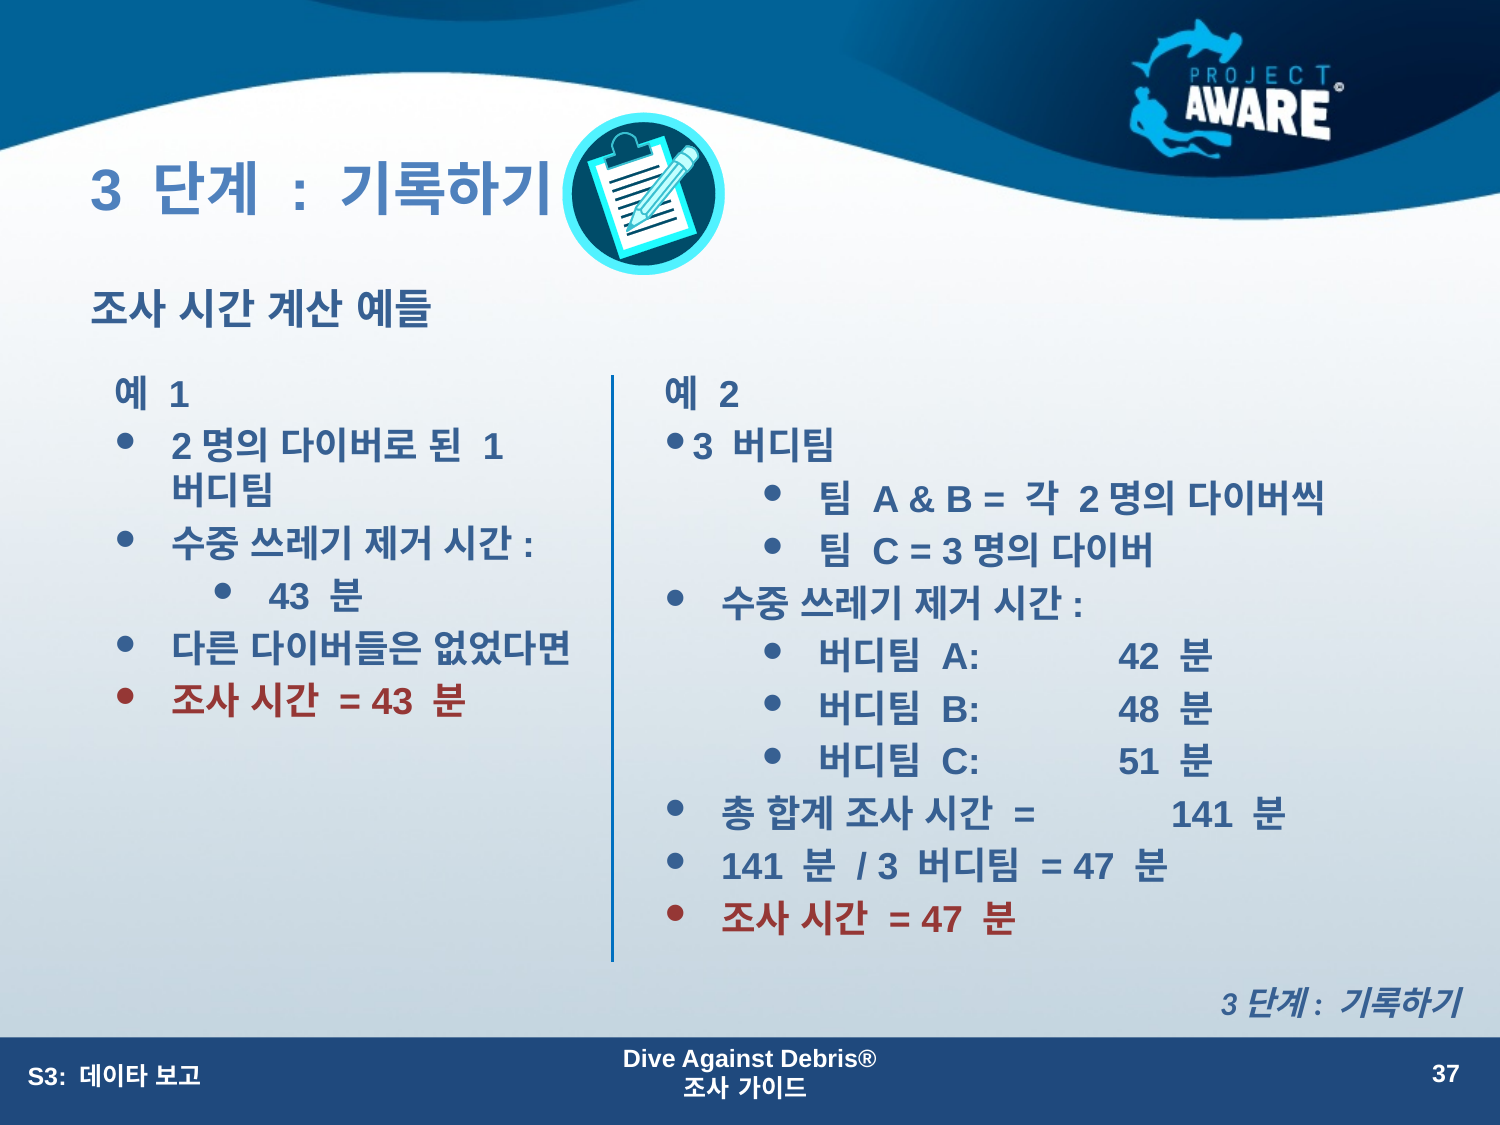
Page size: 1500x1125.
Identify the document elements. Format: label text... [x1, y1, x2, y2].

text_box 예 2 3 버디팀 팀 A & B = 각 2명의 다이버씩 팀 C = 3명의 다이버 수중 쓰레기 제거 시간: 버디팀 A: 42 분 버디팀 B: 48 분 버디팀 C: 51 분 총 합계 조사 시간 = 141 분 141 분 / 3 버디팀 = 47 분 조사 시간 = 47 분 [649, 362, 1463, 988]
slide_number 37 [1350, 1042, 1475, 1103]
list 예 1 2명의 다이버로 된 1 버디팀 수중 쓰레기 제거 시간: 43 분 다른 다이버들은 없었다면 조사 시간 = 43 분 [99, 362, 588, 975]
footer Dive Against Debris® 조사 가이드 [587, 1042, 913, 1103]
list 조사 시간 계산 예들 [75, 275, 1413, 388]
text_box 3단계: 기록하기 [999, 975, 1475, 1025]
title 3 단계 : 기록하기 [729, 145, 1100, 275]
title 3 단계 : 기록하기 [75, 145, 557, 275]
list S3: 데이타 보고 [12, 1052, 438, 1103]
picture [0, 0, 1500, 1037]
